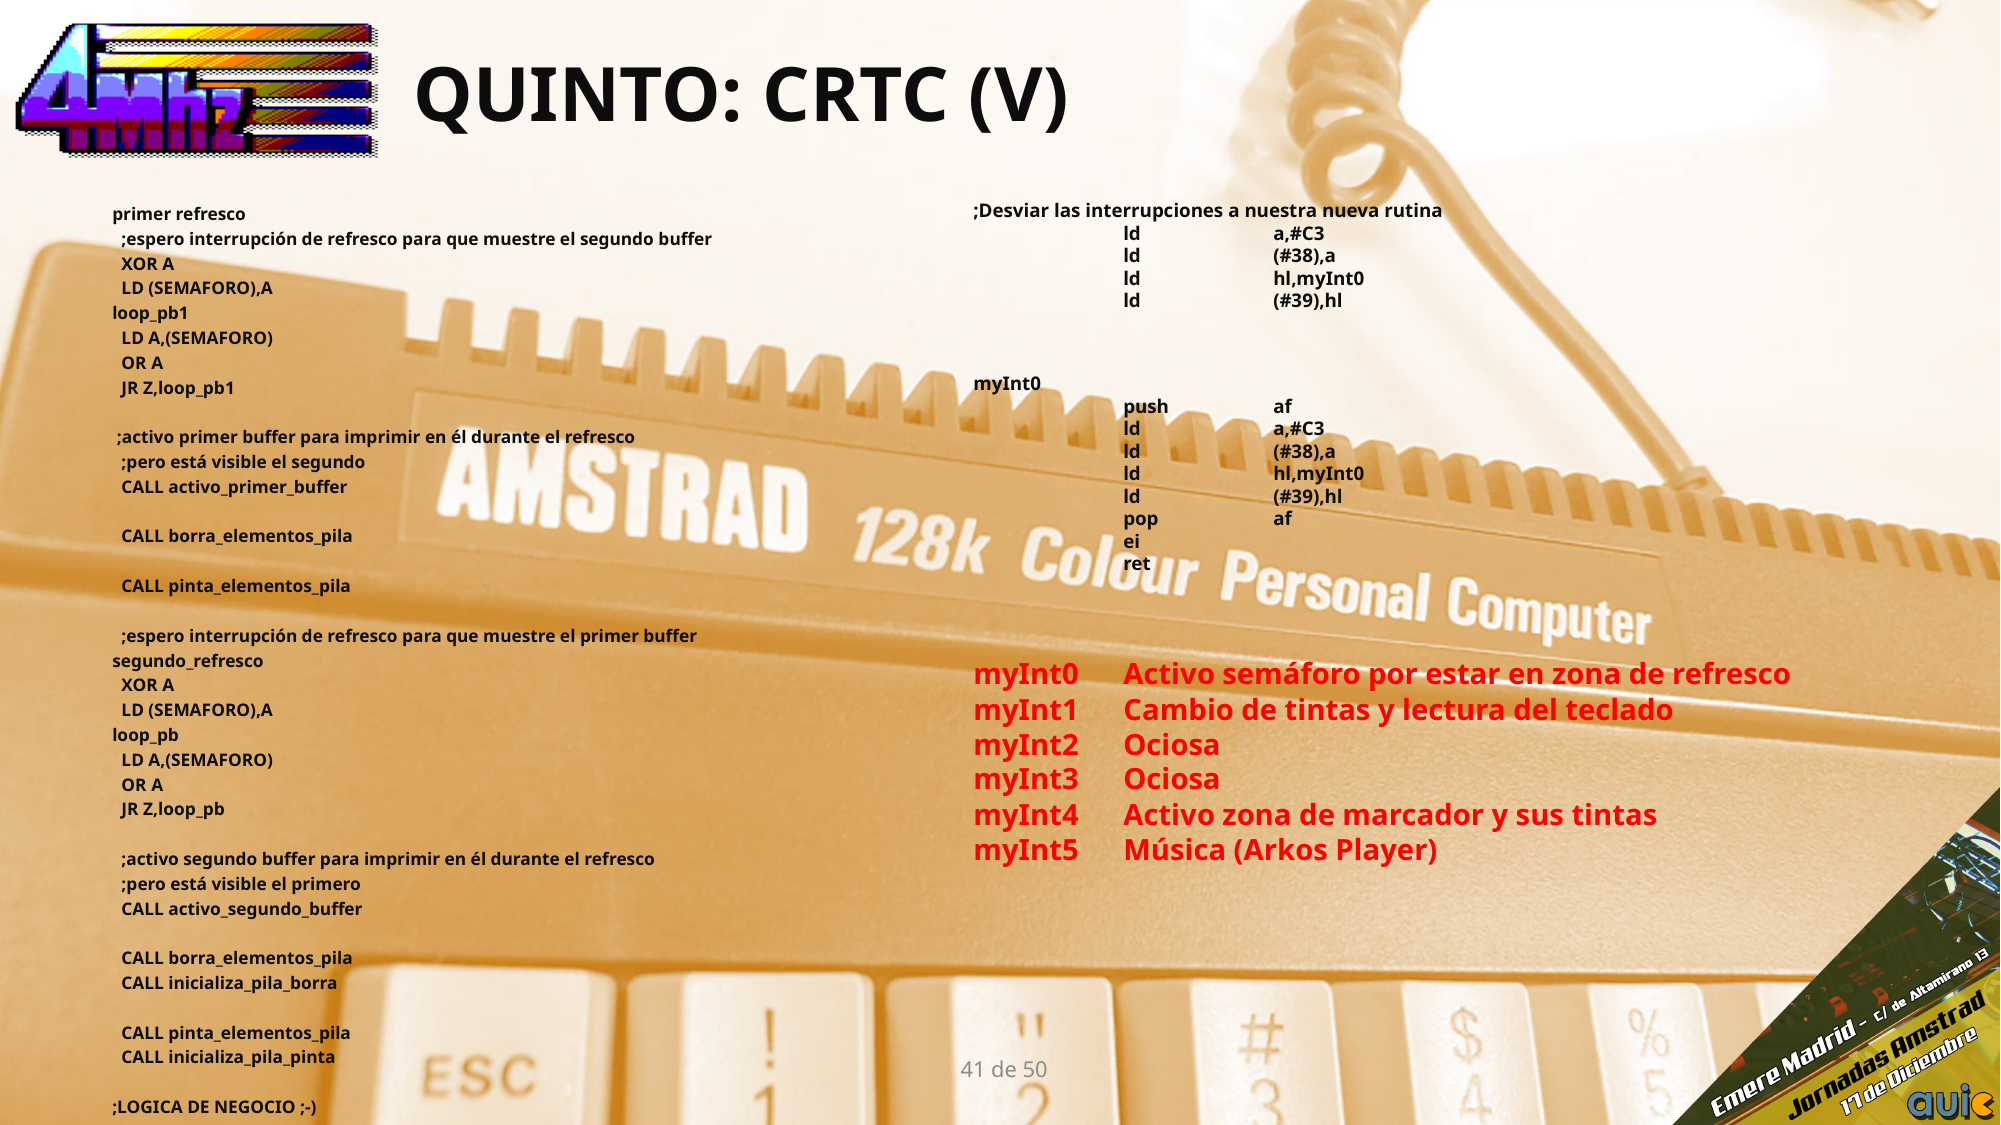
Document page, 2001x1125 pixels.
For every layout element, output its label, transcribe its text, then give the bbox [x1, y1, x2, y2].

title QUINTO: CRTC (V) [398, 26, 1963, 169]
text_box ;Desviar las interrupciones a nuestra nueva rutina ld a,#C3 ld (#38),a ld hl,myInt0 ld (#39),hl [883, 191, 1884, 342]
picture [1672, 768, 2000, 1125]
text_box myInt0 Activo semáforo por estar en zona de refresco myInt1 Cambio de tintas y lectura del teclado myInt2 Ociosa myInt3 Ociosa myInt4 Activo zona de marcador y sus tintas myInt5 Música (Arkos Player) [883, 648, 1884, 888]
text_box myInt0 push af ld a,#C3 ld (#38),a ld hl,myInt0 ld (#39),hl pop af ei ret [883, 364, 1884, 604]
picture [0, 11, 394, 169]
list primer refresco ;espero interrupción de refresco para que muestre el segundo buffer XOR A LD (SEMAFORO),A loop_pb1 LD A,(SEMAFORO) OR A JR Z,loop_pb1 ;activo primer buffer para imprimir en él durante el refresco ;pero está visible el segundo CALL activo_primer_buffer CALL borra_elementos_pila CALL pinta_elementos_pila ;espero interrupción de refresco para que muestre el primer buffer segundo_refresco XOR A LD (SEMAFORO),A loop_pb LD A,(SEMAFORO) OR A JR Z,loop_pb ;activo segundo buffer para imprimir en él durante el refresco ;pero está visible el primero CALL activo_segundo_buffer CALL borra_elementos_pila CALL inicializa_pila_borra CALL pinta_elementos_pila CALL inicializa_pila_pinta ;LOGICA DE NEGOCIO ;-) [28, 191, 755, 1125]
